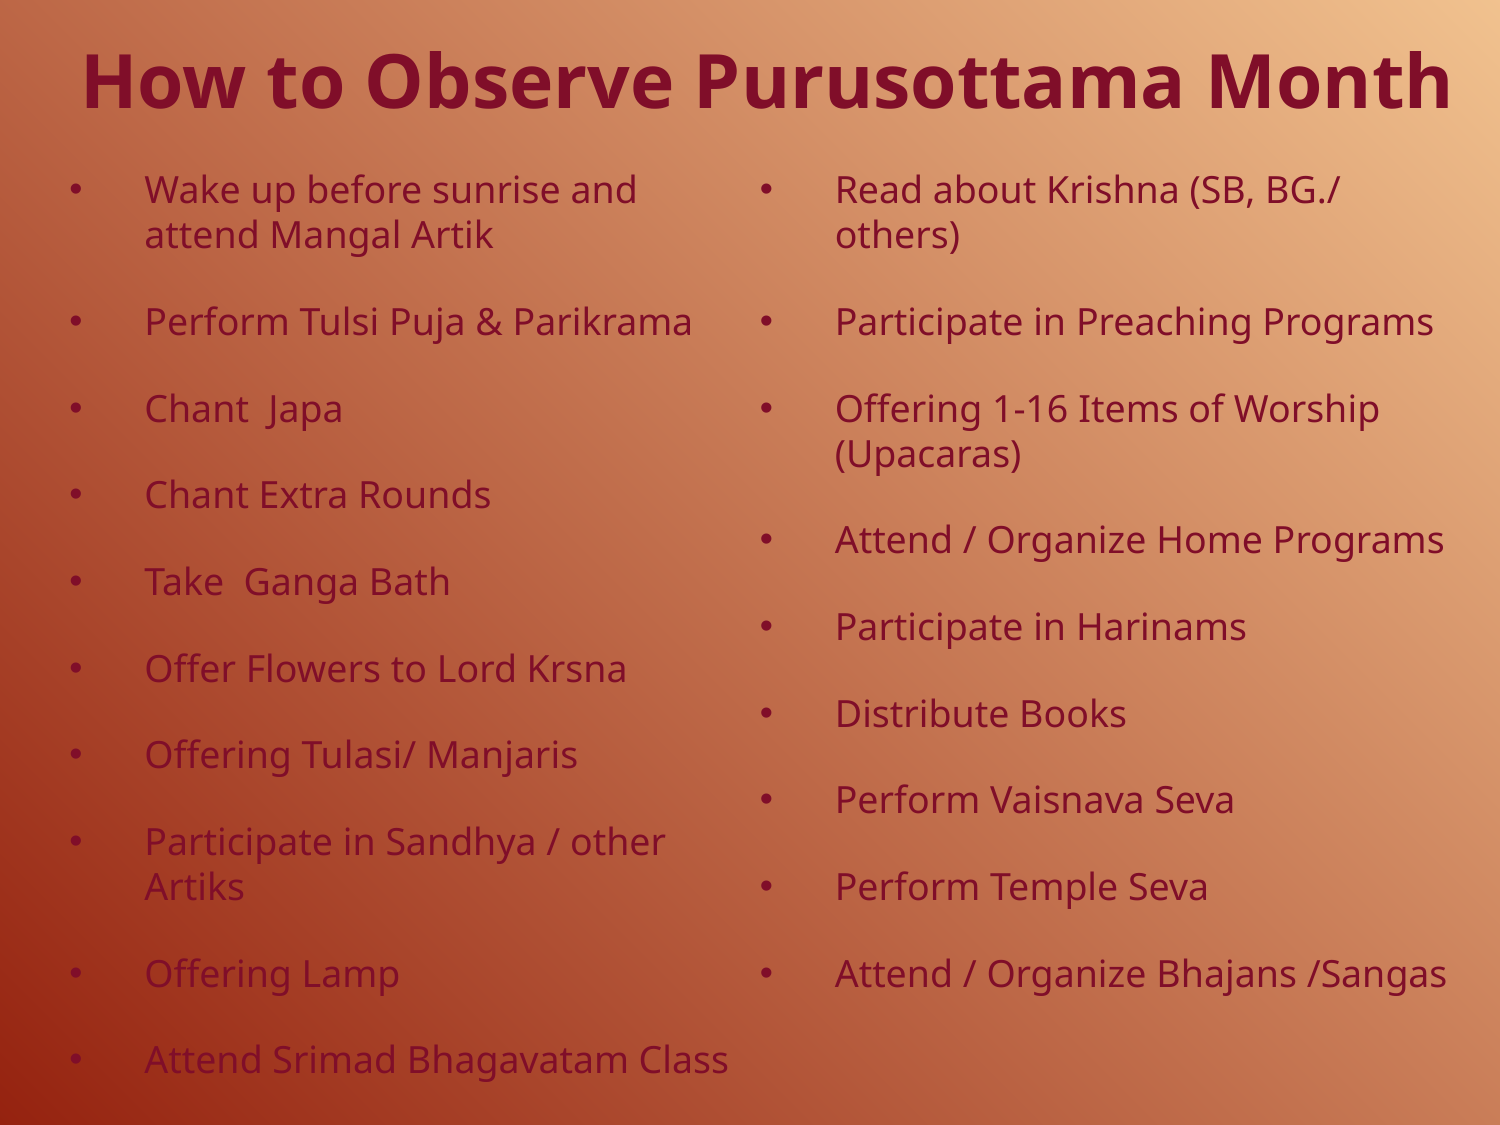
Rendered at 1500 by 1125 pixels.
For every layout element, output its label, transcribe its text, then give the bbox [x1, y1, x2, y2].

title How to Observe Purusottama Month [34, 0, 1500, 132]
list Wake up before sunrise and attend Mangal Artik Perform Tulsi Puja & Parikrama Chant Japa Chant Extra Rounds Take Ganga Bath Offer Flowers to Lord Krsna Offering Tulasi/ Manjaris Participate in Sandhya / other Artiks Offering Lamp Attend Srimad Bhagavatam Class Read about Krishna (SB, BG./ others) Participate in Preaching Programs Offering 1-16 Items of Worship (Upacaras) Attend / Organize Home Programs Participate in Harinams Distribute Books Perform Vaisnava Seva Perform Temple Seva Attend / Organize Bhajans /Sangas [54, 158, 1465, 1104]
